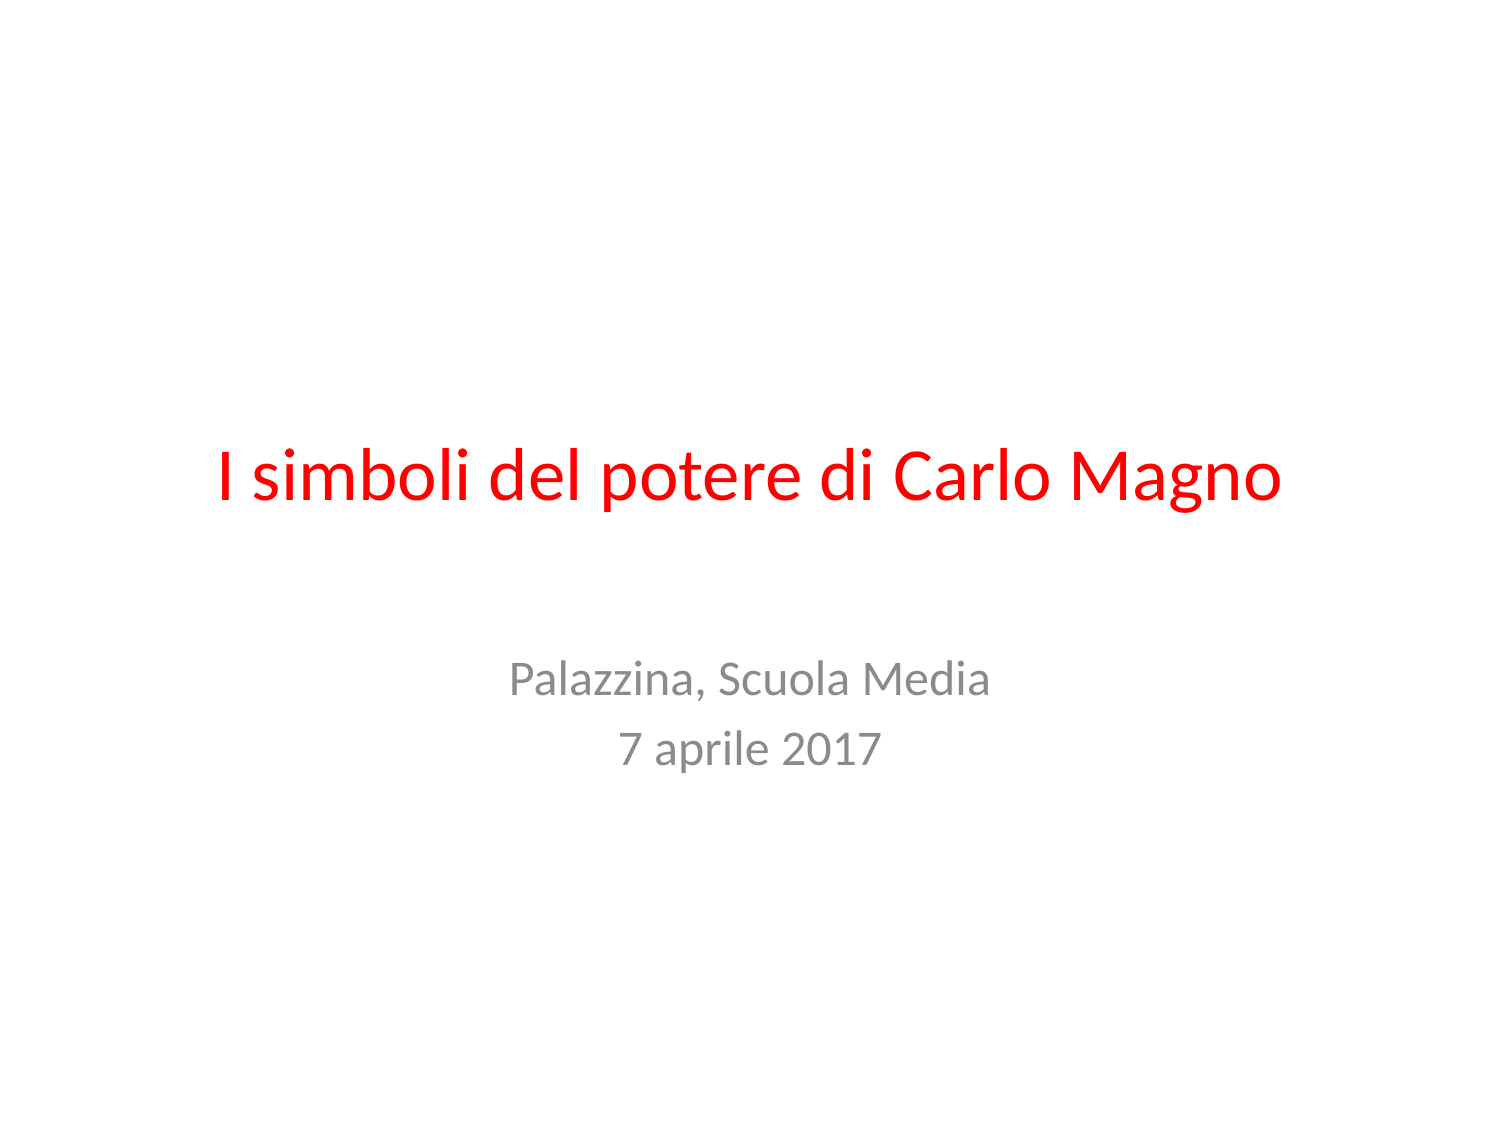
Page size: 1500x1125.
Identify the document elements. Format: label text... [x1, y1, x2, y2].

subtitle Palazzina, Scuola Media 7 aprile 2017 [225, 637, 1275, 925]
title I simboli del potere di Carlo Magno [112, 349, 1388, 591]
